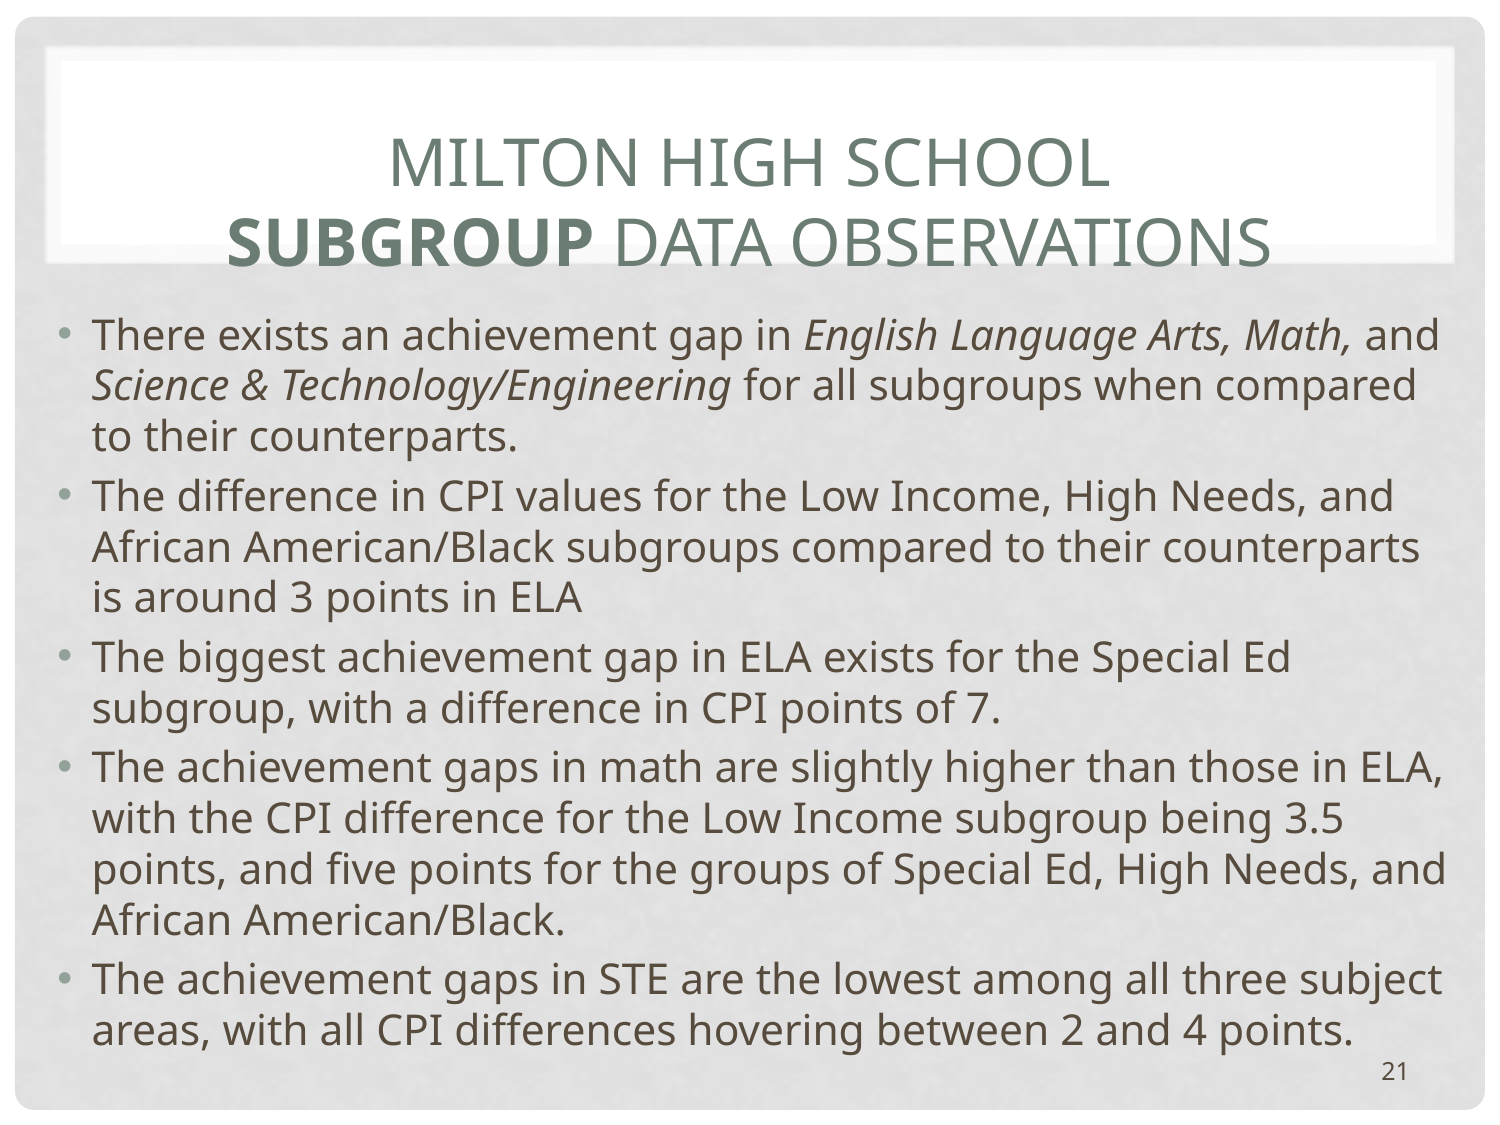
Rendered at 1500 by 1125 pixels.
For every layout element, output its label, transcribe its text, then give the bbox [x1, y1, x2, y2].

list There exists an achievement gap in English Language Arts, Math, and Science & Technology/Engineering for all subgroups when compared to their counterparts. The difference in CPI values for the Low Income, High Needs, and African American/Black subgroups compared to their counterparts is around 3 points in ELA The biggest achievement gap in ELA exists for the Special Ed subgroup, with a difference in CPI points of 7. The achievement gaps in math are slightly higher than those in ELA, with the CPI difference for the Low Income subgroup being 3.5 points, and five points for the groups of Special Ed, High Needs, and African American/Black. The achievement gaps in STE are the lowest among all three subject areas, with all CPI differences hovering between 2 and 4 points. [24, 299, 1475, 1079]
slide_number 21 [1074, 1042, 1425, 1103]
title Milton High School Subgroup Data Observations [75, 112, 1425, 288]
